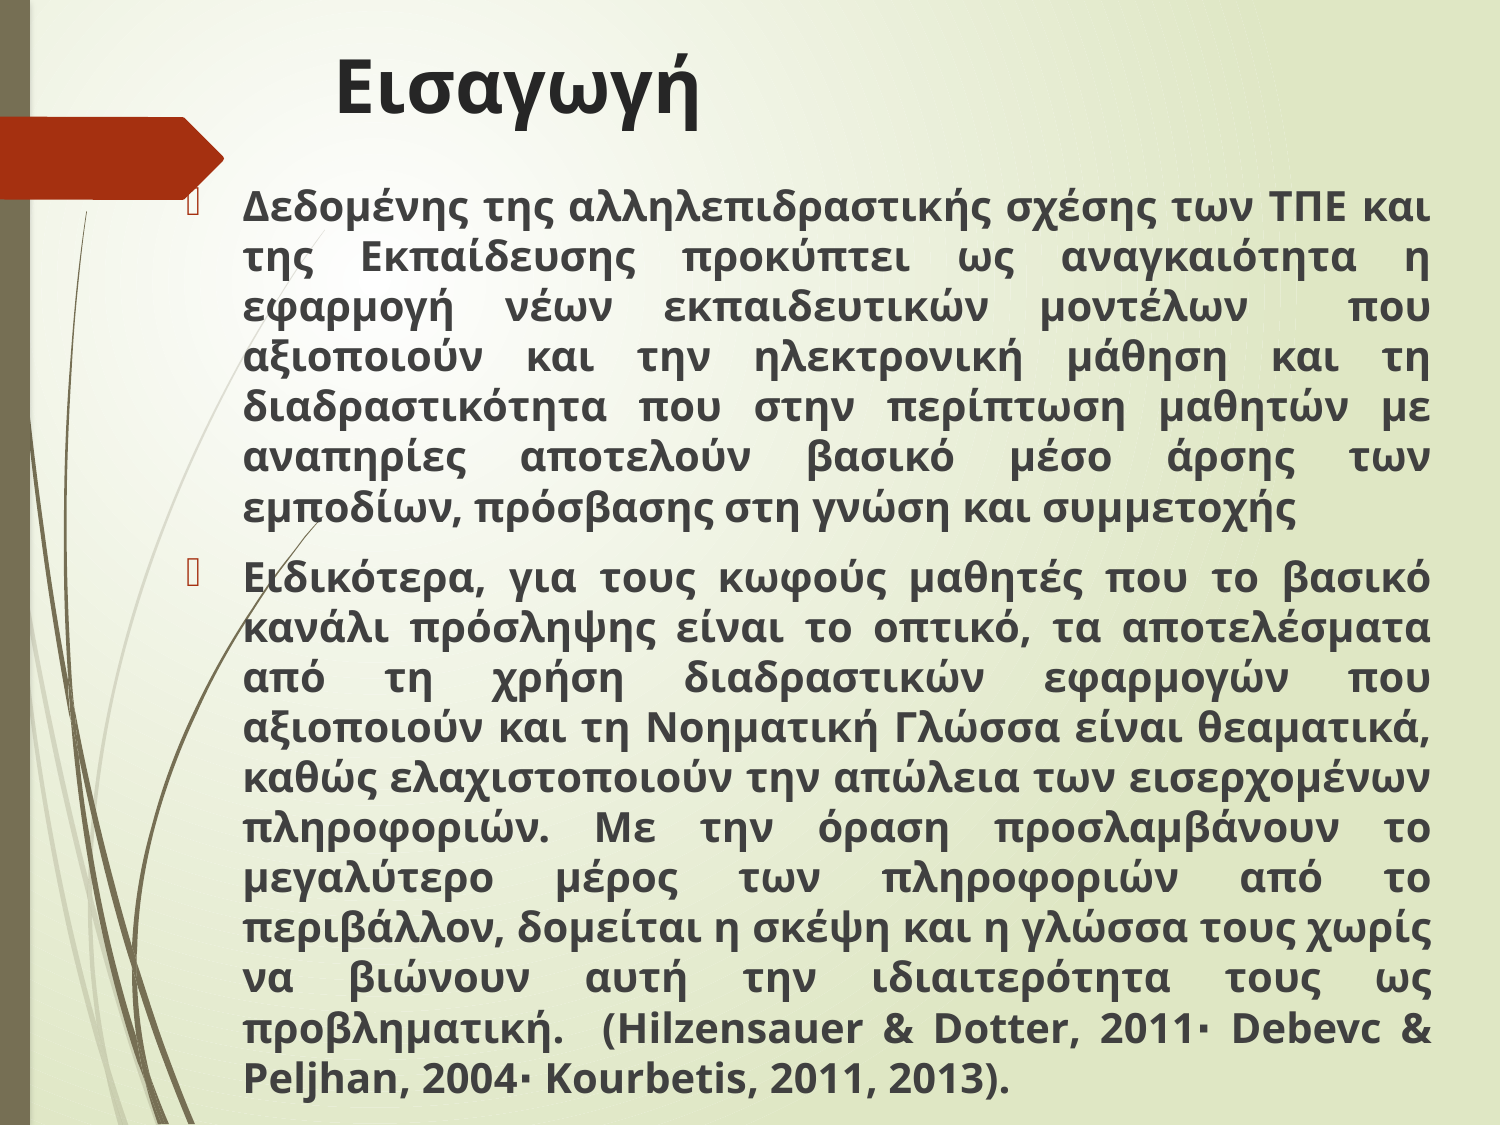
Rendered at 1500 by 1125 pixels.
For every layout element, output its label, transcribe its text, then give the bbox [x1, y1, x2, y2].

title Εισαγωγή [318, 30, 1401, 172]
list Δεδομένης της αλληλεπιδραστικής σχέσης των ΤΠΕ και της Εκπαίδευσης προκύπτει ως αναγκαιότητα η εφαρμογή νέων εκπαιδευτικών μοντέλων που αξιοποιούν και την ηλεκτρονική μάθηση και τη διαδραστικότητα που στην περίπτωση μαθητών με αναπηρίες αποτελούν βασικό μέσο άρσης των εμποδίων, πρόσβασης στη γνώση και συμμετοχής Ειδικότερα, για τους κωφούς μαθητές που το βασικό κανάλι πρόσληψης είναι το οπτικό, τα αποτελέσματα από τη χρήση διαδραστικών εφαρμογών που αξιοποιούν και τη Νοηματική Γλώσσα είναι θεαματικά, καθώς ελαχιστοποιούν την απώλεια των εισερχομένων πληροφοριών. Με την όραση προσλαμβάνουν το μεγαλύτερο μέρος των πληροφοριών από το περιβάλλον, δομείται η σκέψη και η γλώσσα τους χωρίς να βιώνουν αυτή την ιδιαιτερότητα τους ως προβληματική. (Hilzensauer & Dotter, 2011∙ Debevc & Peljhan, 2004∙ Kourbetis, 2011, 2013). [170, 172, 1448, 1125]
